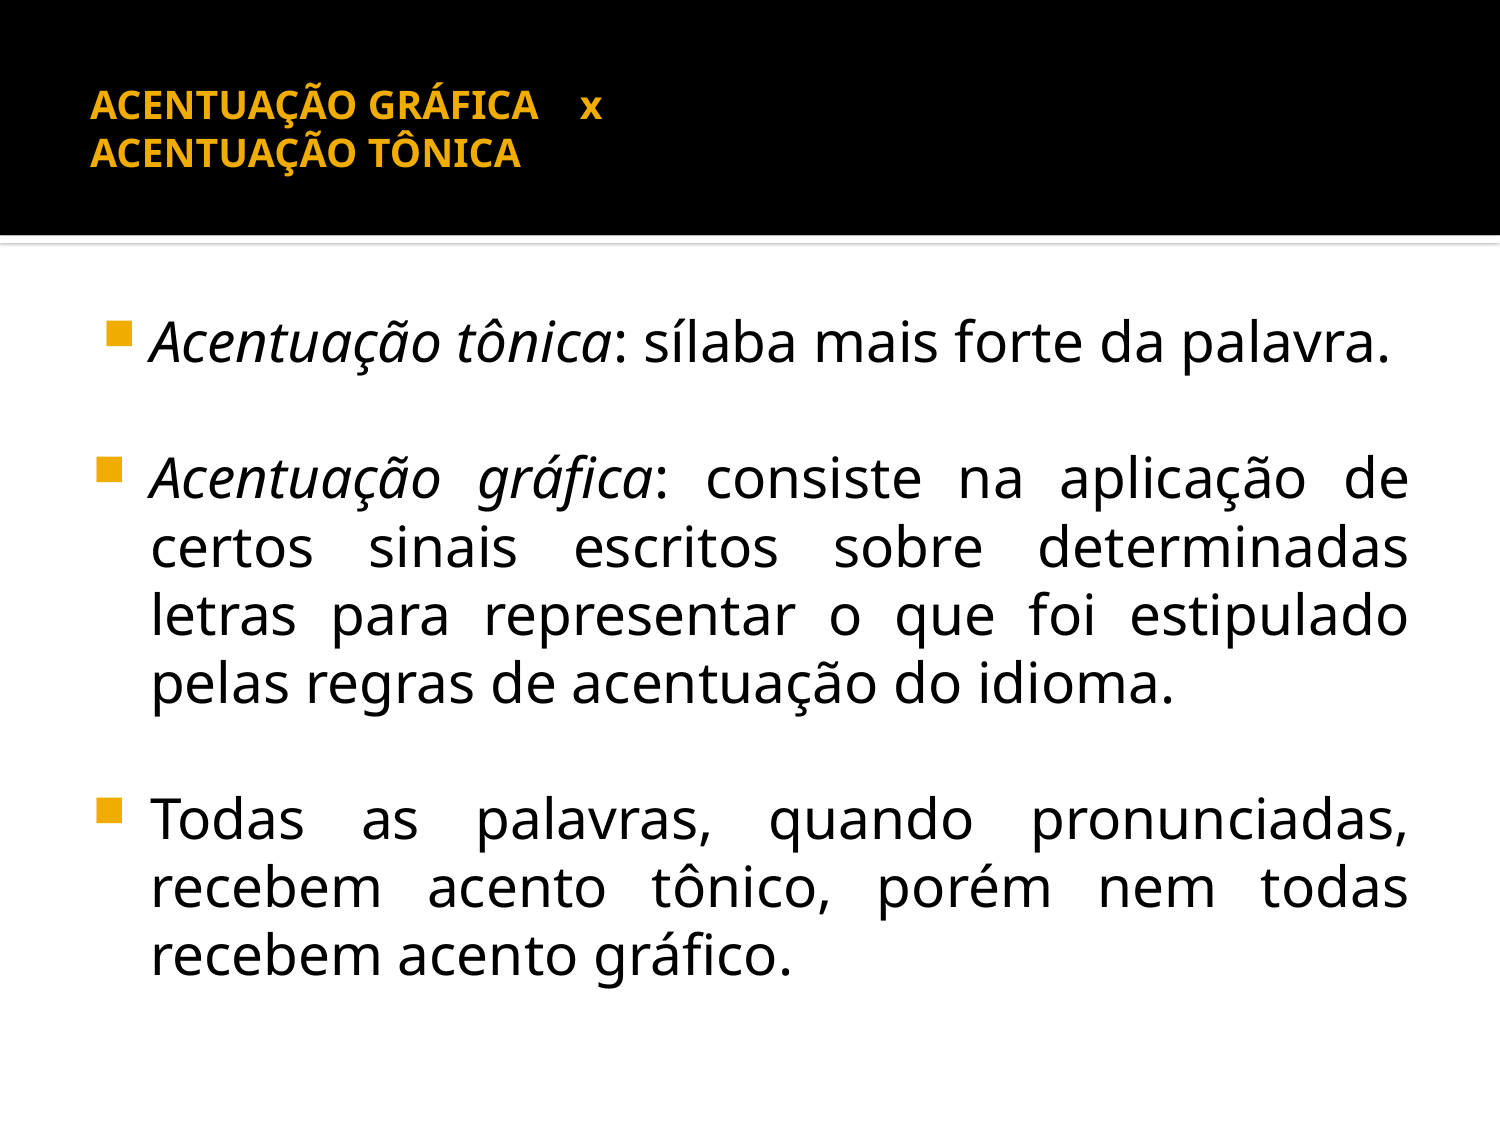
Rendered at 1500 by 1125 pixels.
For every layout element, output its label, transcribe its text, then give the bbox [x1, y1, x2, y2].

title ACENTUAÇÃO GRÁFICA x ACENTUAÇÃO TÔNICA [75, 25, 1425, 231]
list Acentuação tônica: sílaba mais forte da palavra. Acentuação gráfica: consiste na aplicação de certos sinais escritos sobre determinadas letras para representar o que foi estipulado pelas regras de acentuação do idioma. Todas as palavras, quando pronunciadas, recebem acento tônico, porém nem todas recebem acento gráfico. [75, 291, 1425, 1050]
